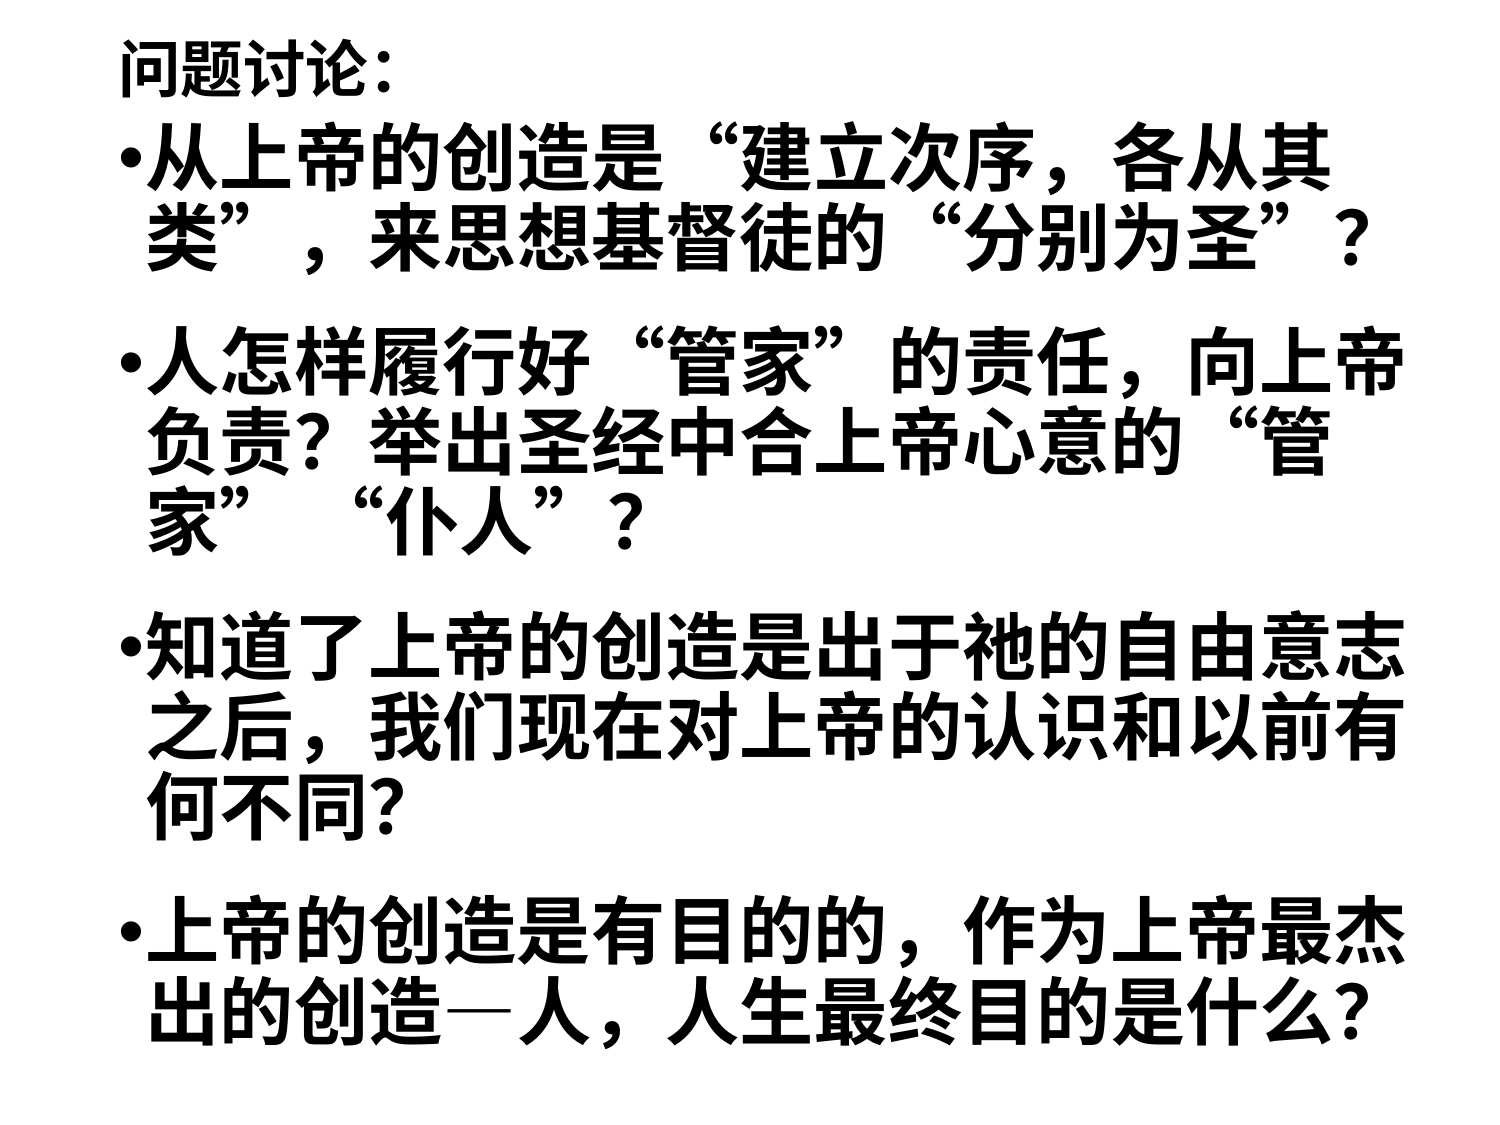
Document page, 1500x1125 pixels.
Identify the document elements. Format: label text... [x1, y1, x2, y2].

title 问题讨论： [103, 30, 1397, 113]
list 从上帝的创造是“建立次序，各从其类”，来思想基督徒的“分别为圣”？ 人怎样履行好“管家”的责任，向上帝负责？举出圣经中合上帝心意的“管家” “仆人”？ 知道了上帝的创造是出于祂的自由意志之后，我们现在对上帝的认识和以前有何不同？ 上帝的创造是有目的的，作为上帝最杰出的创造—人，人生最终目的是什么？ [103, 113, 1436, 1094]
